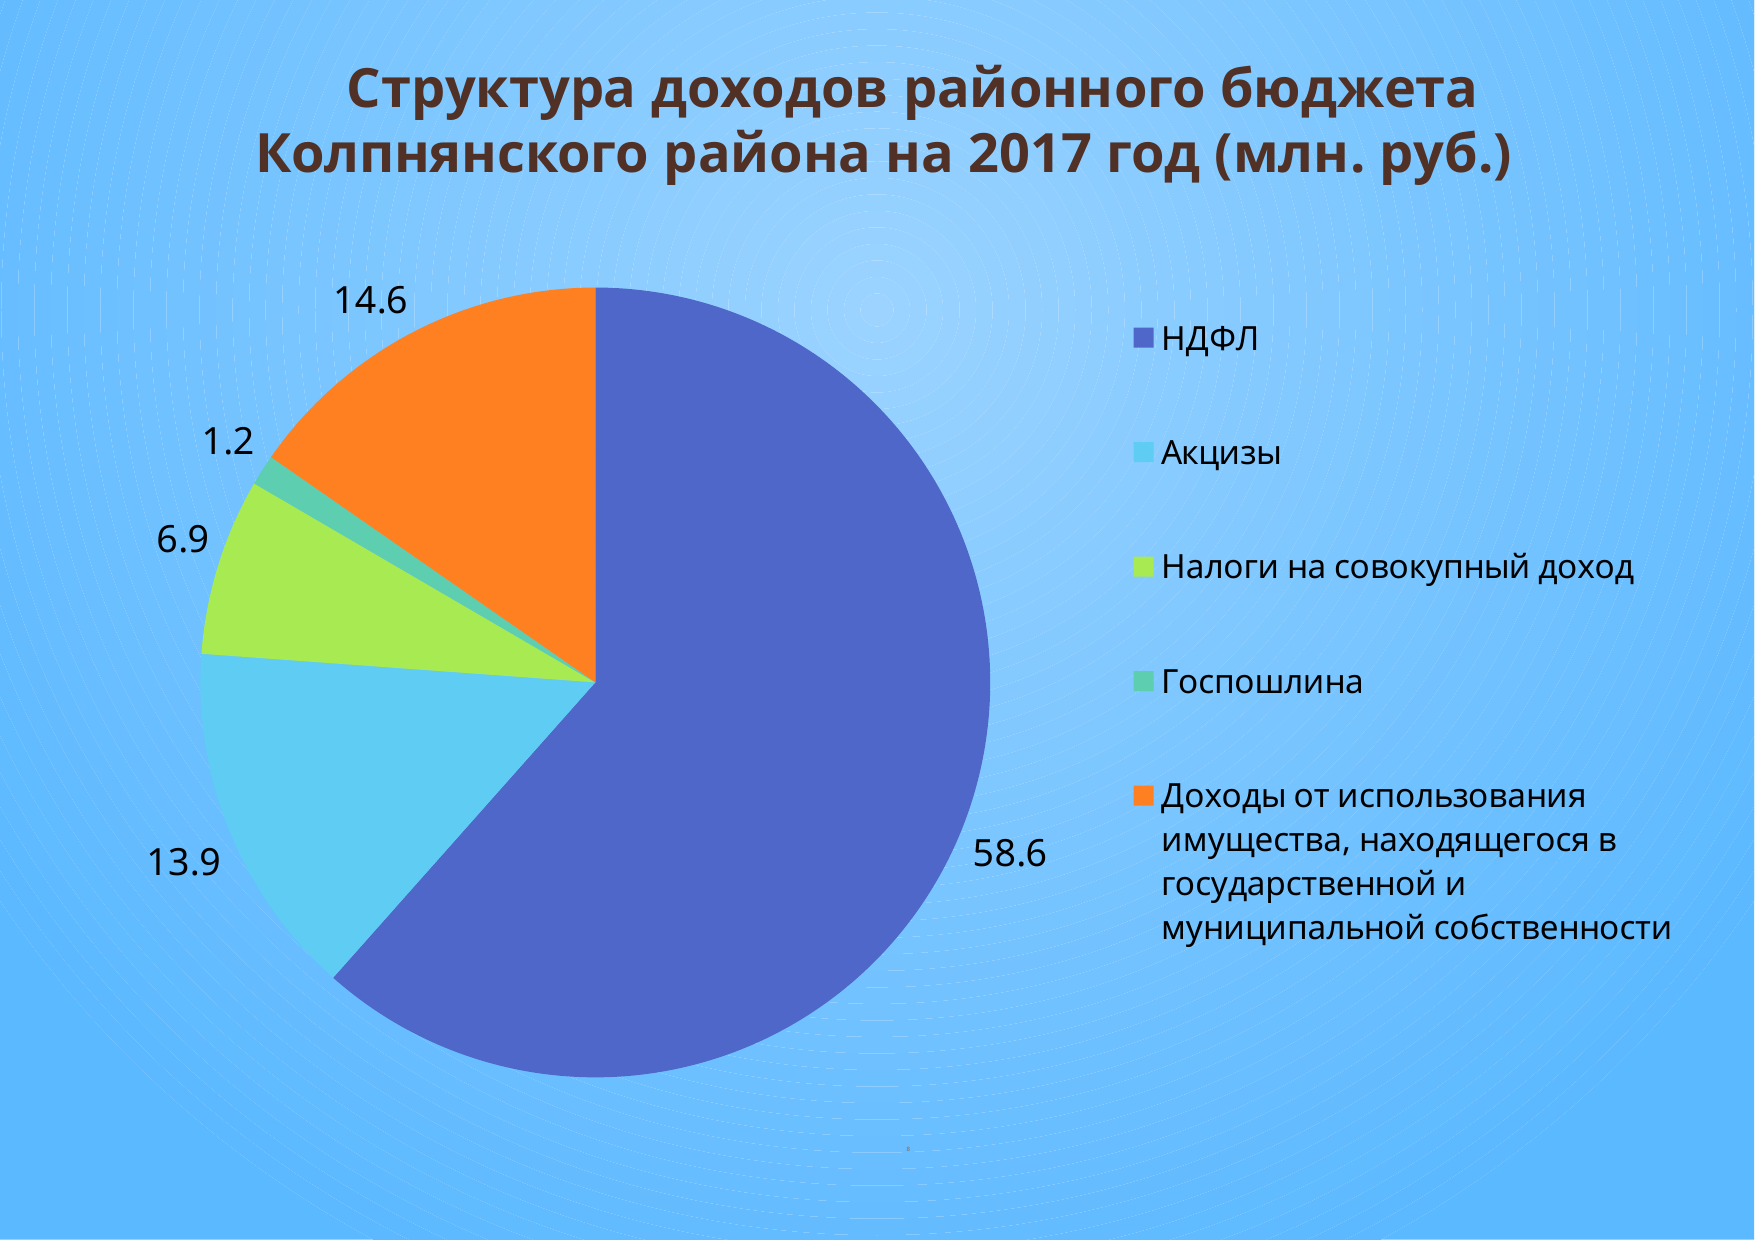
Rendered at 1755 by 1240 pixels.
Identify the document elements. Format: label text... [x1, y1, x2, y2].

chart [70, 231, 1697, 1095]
text_box Структура доходов районного бюджета Колпнянского района на 2017 год (млн. руб.) [114, 53, 1653, 184]
slide_number 8 [730, 1101, 1082, 1240]
